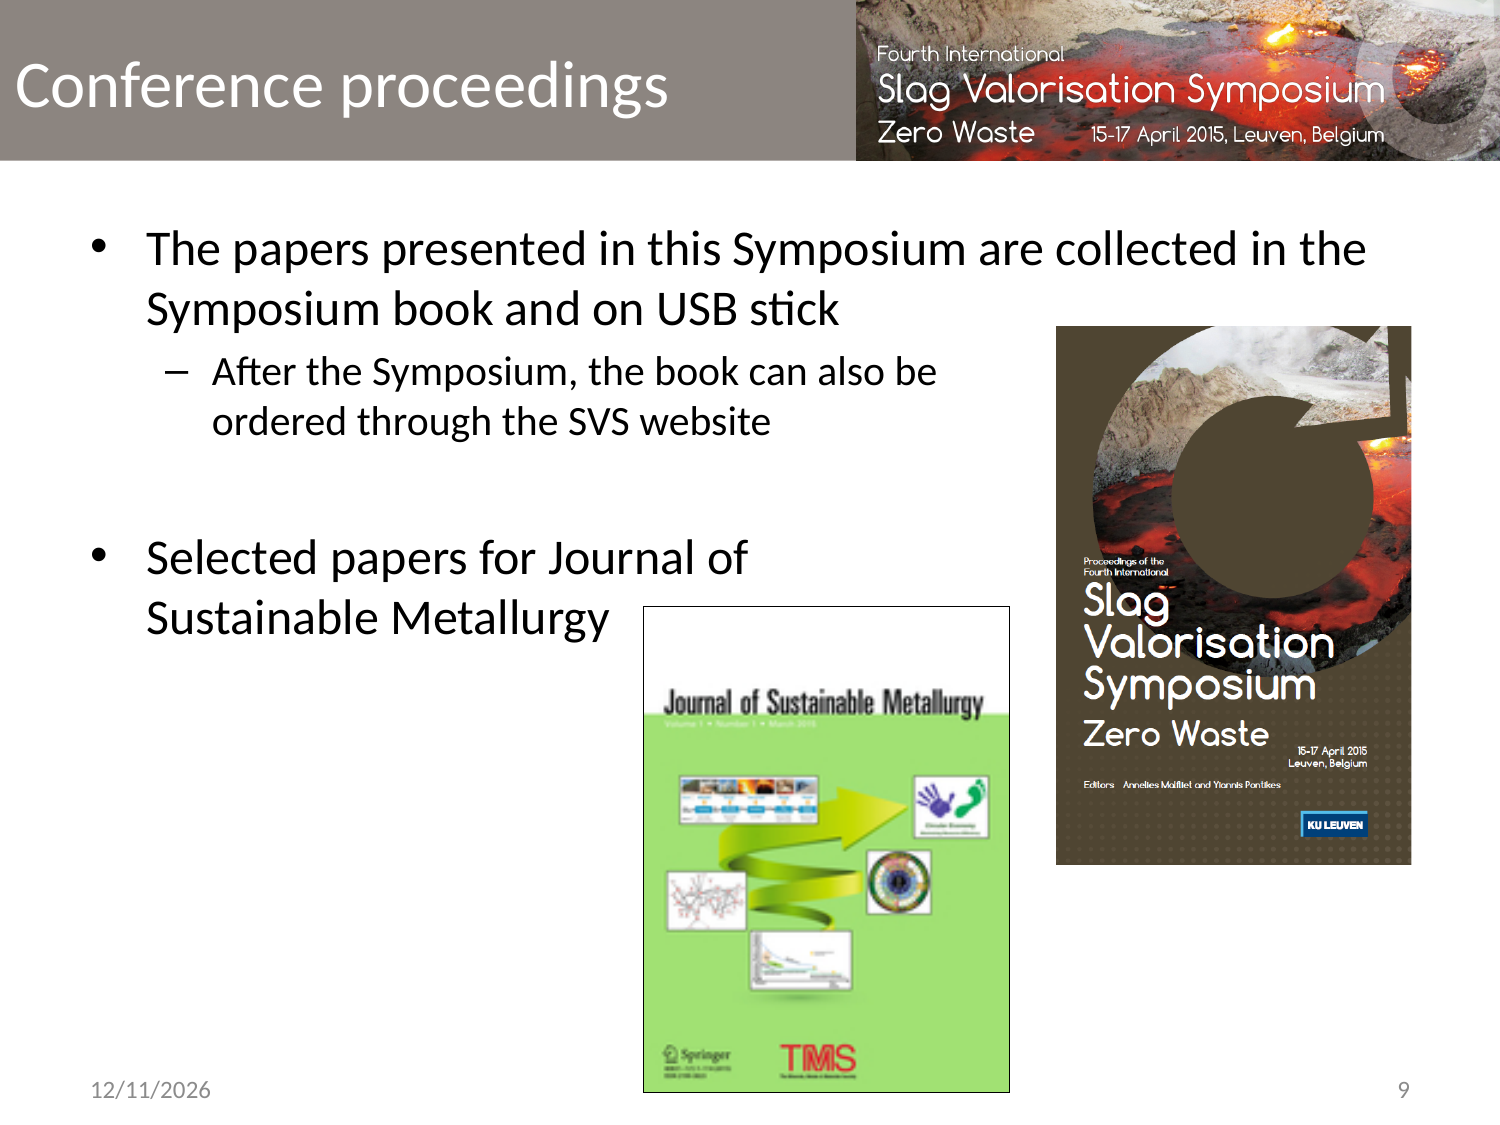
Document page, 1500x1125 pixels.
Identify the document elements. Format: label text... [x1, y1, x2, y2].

list The papers presented in this Symposium are collected in the Symposium book and on USB stick After the Symposium, the book can also be ordered through the SVS website Selected papers for Journal of Sustainable Metallurgy [75, 208, 1425, 1047]
picture [1055, 326, 1412, 865]
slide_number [75, 1058, 425, 1119]
slide_number 9 [1074, 1058, 1425, 1119]
title Conference proceedings [0, 0, 857, 161]
picture [643, 605, 1011, 1093]
picture [857, 0, 1500, 161]
